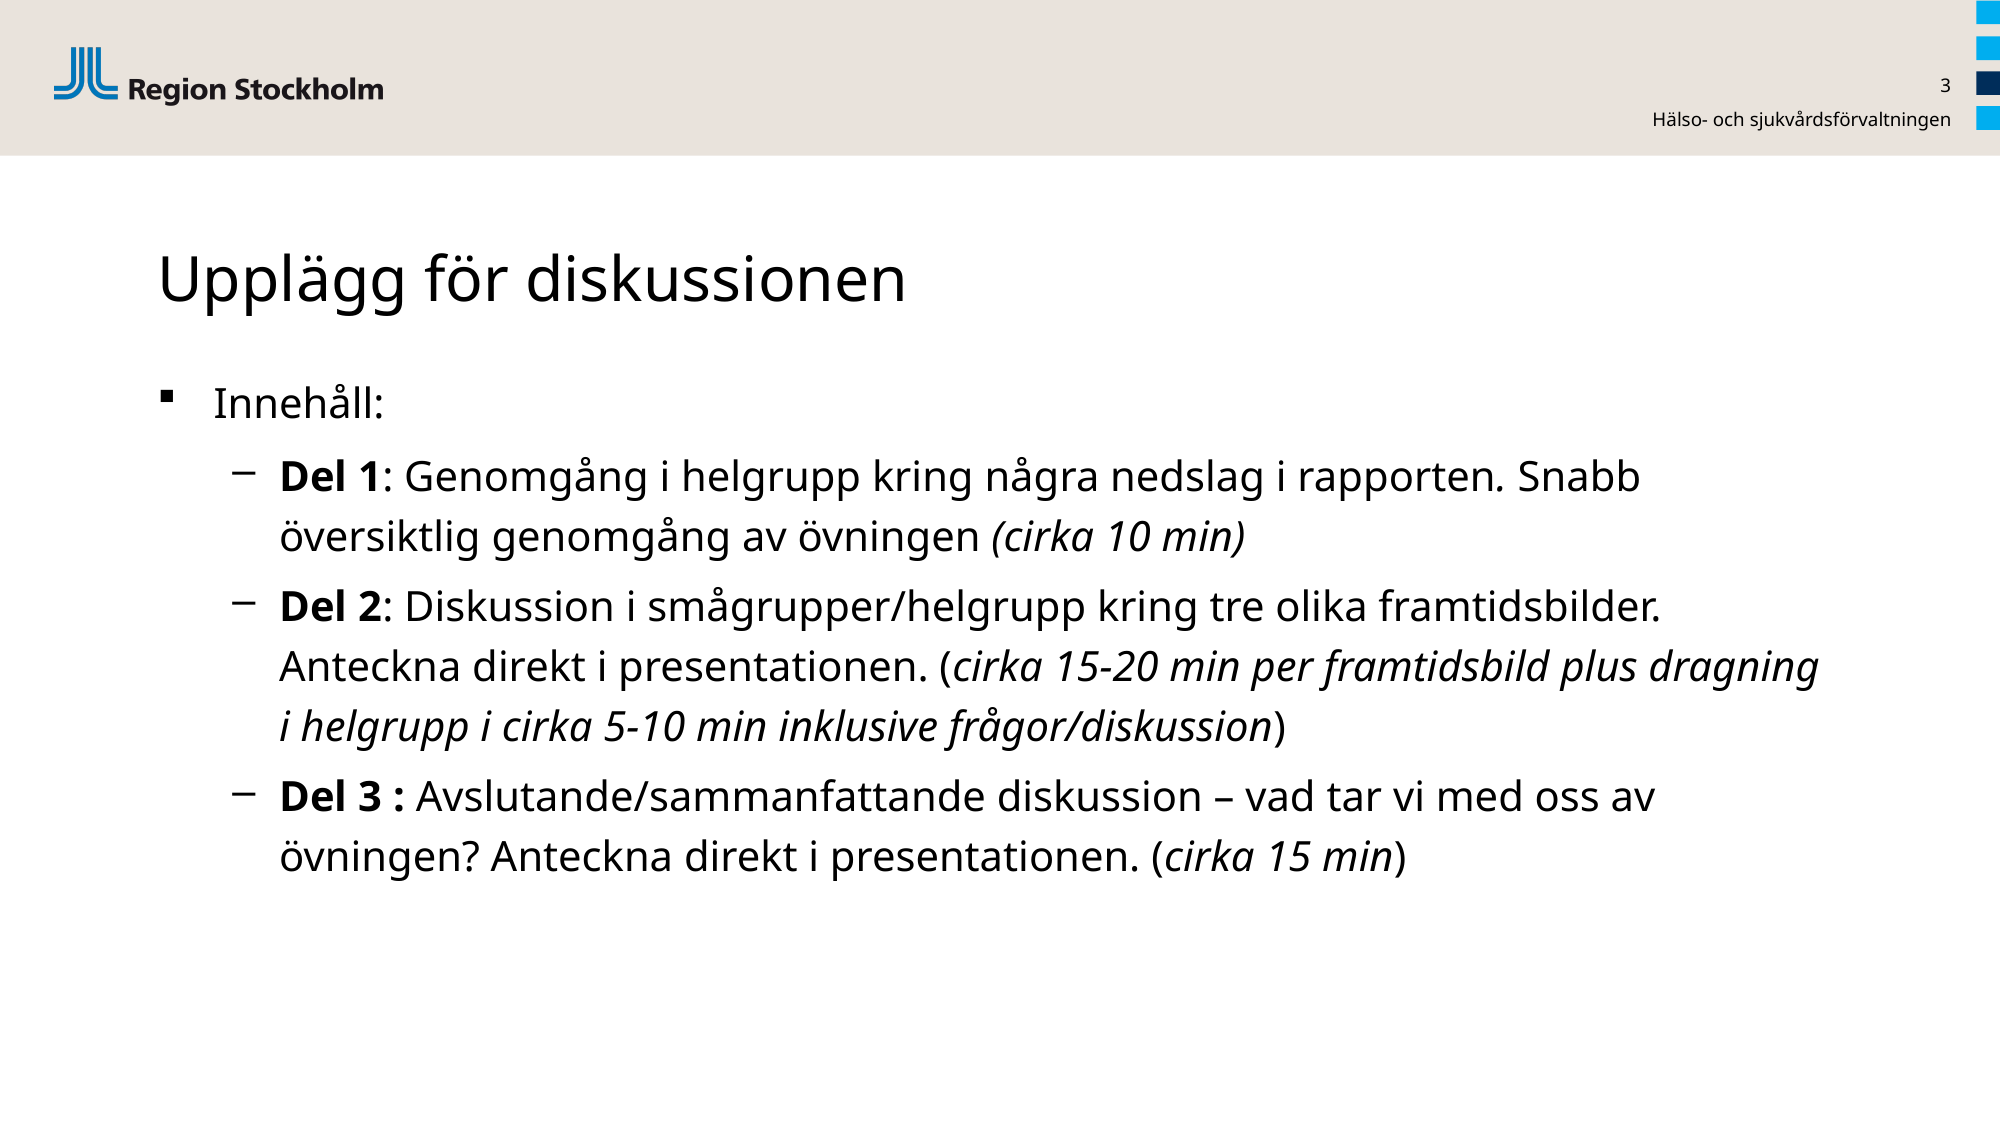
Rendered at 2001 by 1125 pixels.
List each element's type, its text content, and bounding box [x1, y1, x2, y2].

title Upplägg för diskussionen [157, 238, 1842, 307]
footer Hälso- och sjukvårdsförvaltningen [1400, 107, 1952, 129]
slide_number 3 [1400, 73, 1952, 95]
list Innehåll: Del 1: Genomgång i helgrupp kring några nedslag i rapporten. Snabb översiktlig genomgång av övningen (cirka 10 min) Del 2: Diskussion i smågrupper/helgrupp kring tre olika framtidsbilder. Anteckna direkt i presentationen. (cirka 15-20 min per framtidsbild plus dragning i helgrupp i cirka 5-10 min inklusive frågor/diskussion) Del 3 : Avslutande/sammanfattande diskussion – vad tar vi med oss av övningen? Anteckna direkt i presentationen. (cirka 15 min) [157, 307, 1842, 1125]
picture [54, 47, 383, 106]
